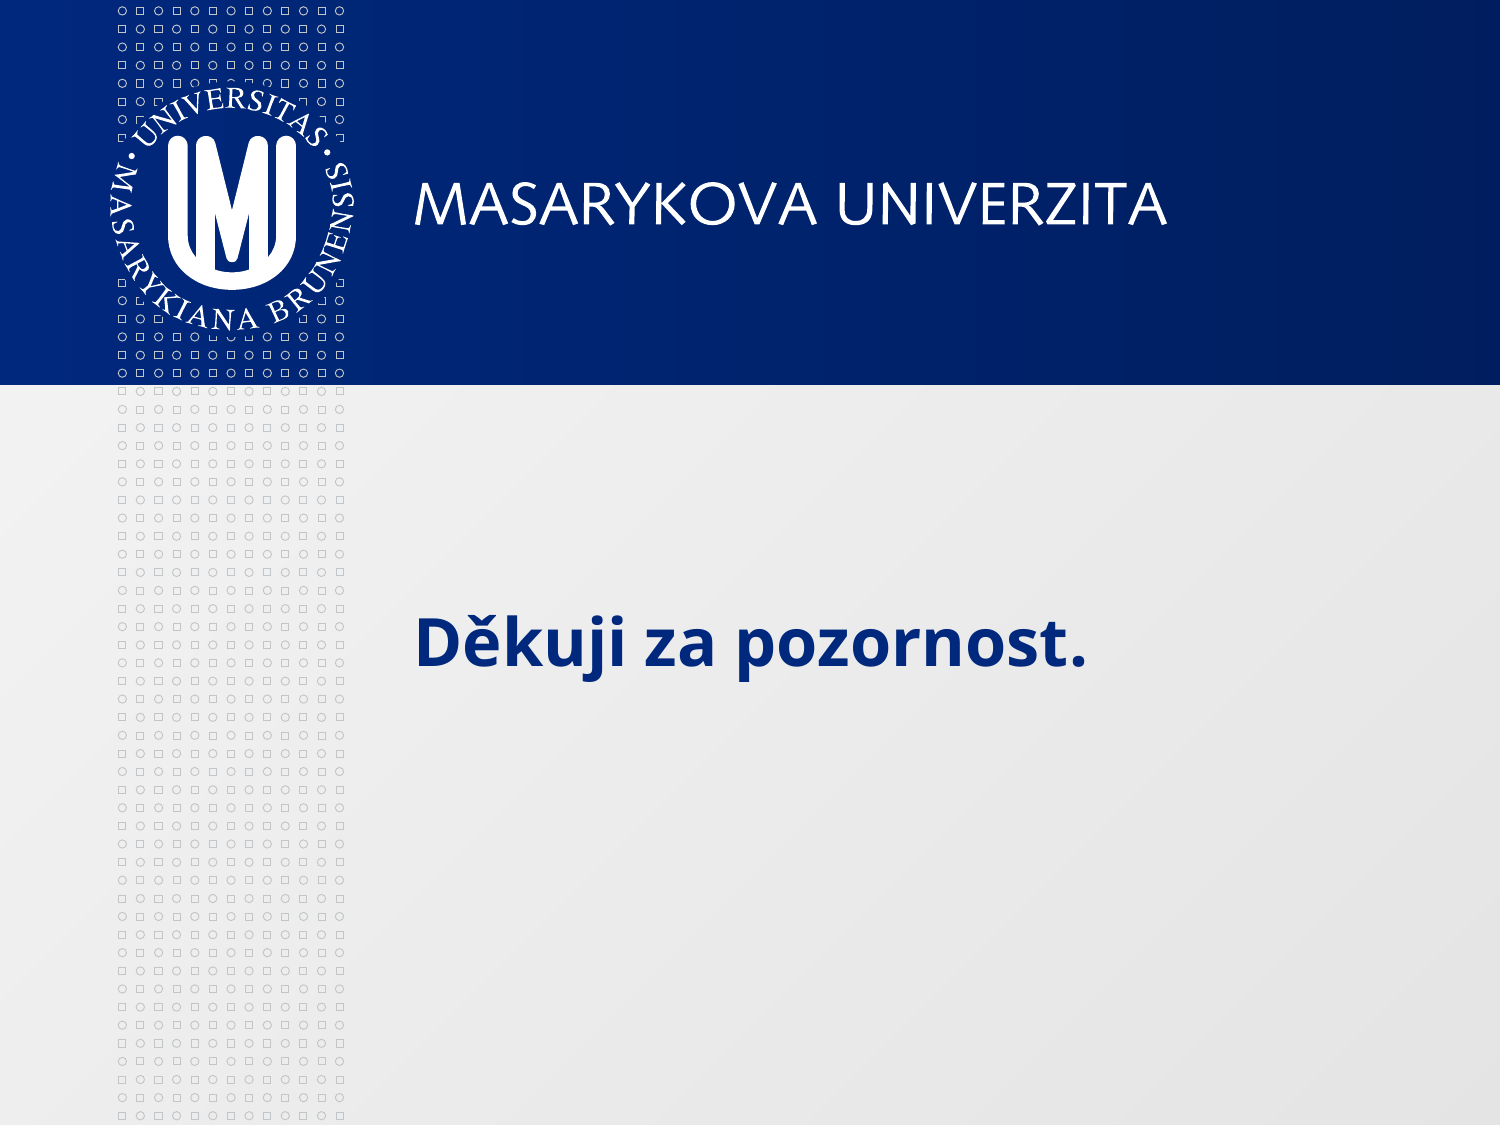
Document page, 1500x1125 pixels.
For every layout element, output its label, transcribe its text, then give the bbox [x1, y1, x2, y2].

title Děkuji za pozornost. [413, 420, 1347, 858]
